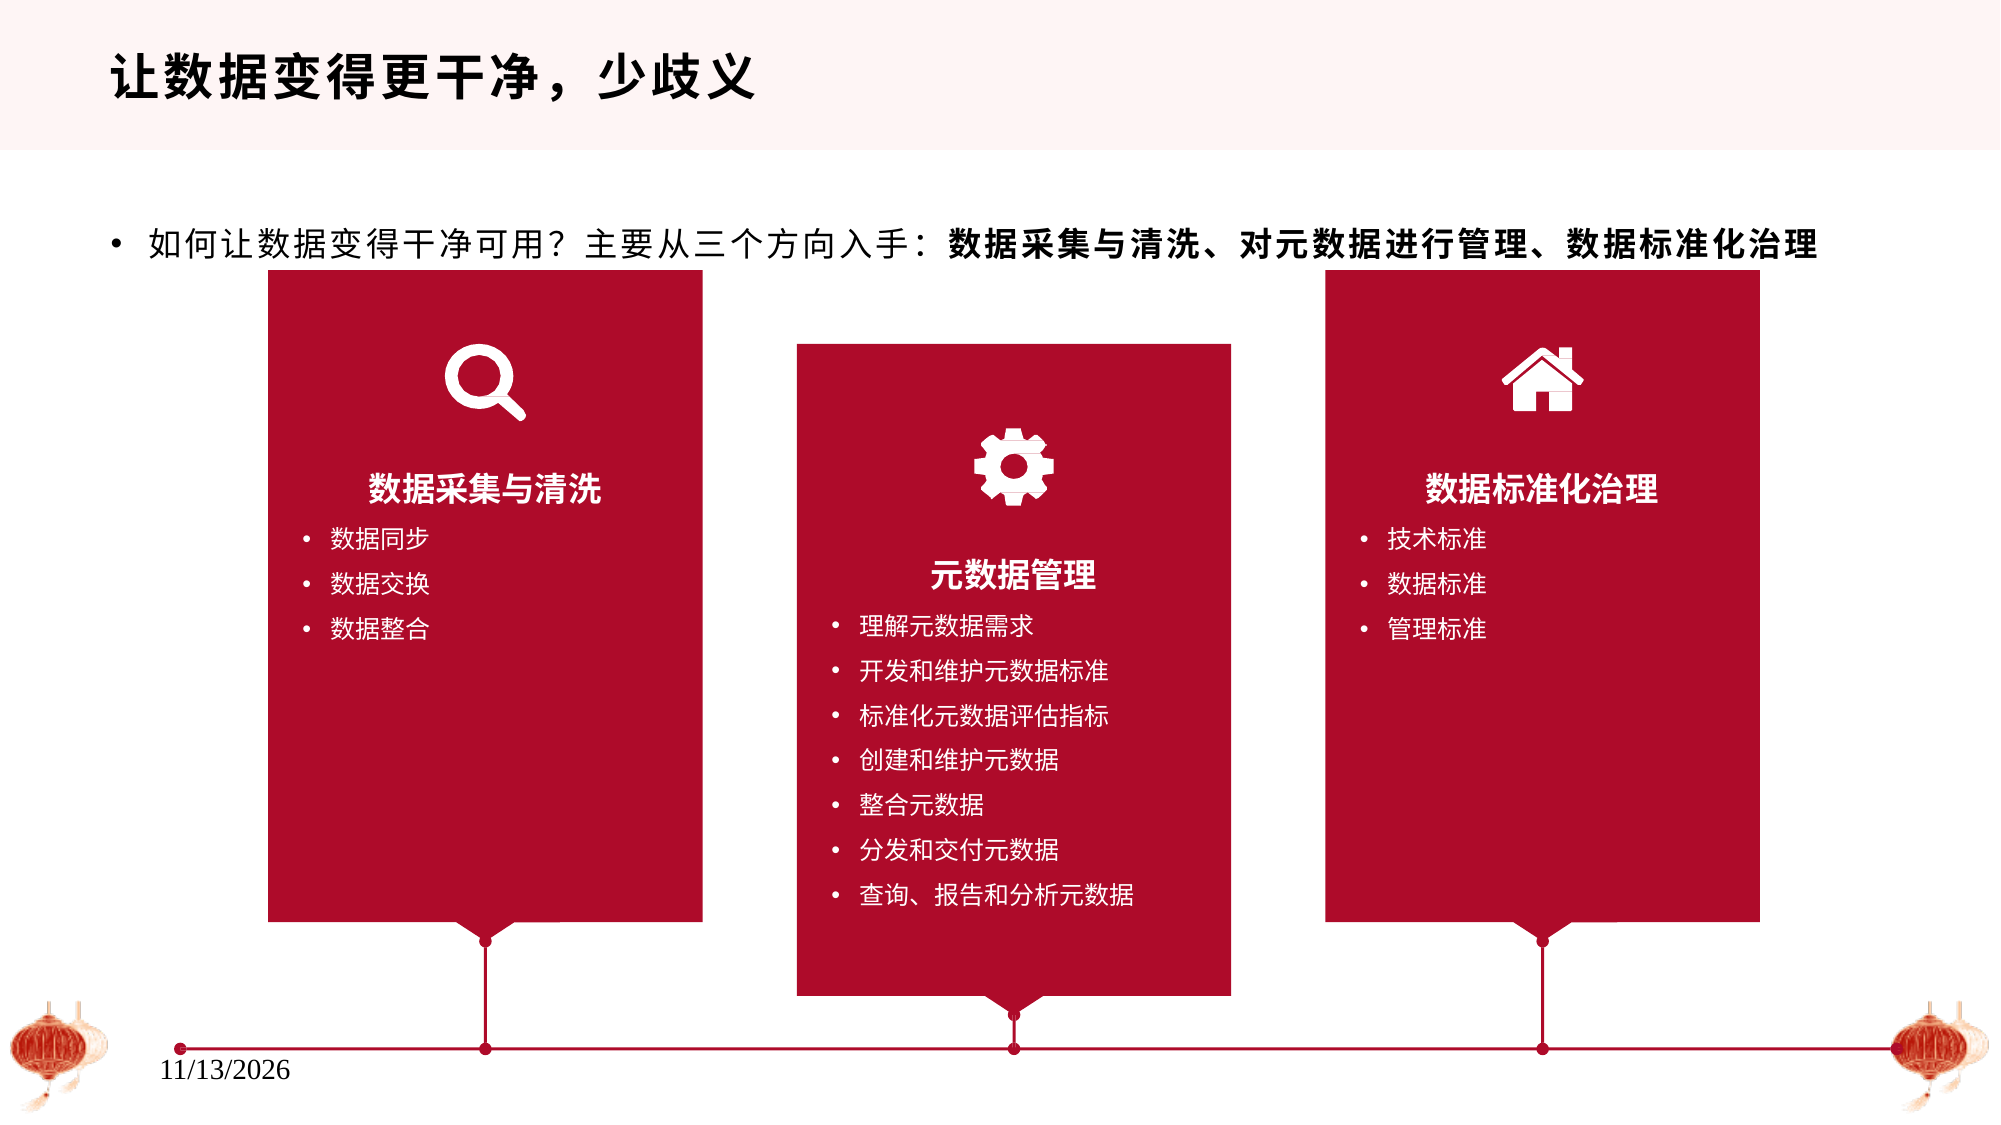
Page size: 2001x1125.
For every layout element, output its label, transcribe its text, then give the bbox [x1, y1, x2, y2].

picture [1881, 1000, 2000, 1125]
text_box [479, 935, 492, 1041]
text_box 数据标准化治理 技术标准 数据标准 管理标准 [1357, 444, 1662, 644]
text_box [1501, 347, 1584, 412]
text_box [974, 428, 1054, 506]
text_box [1325, 270, 1760, 938]
text_box [588, 1047, 1008, 1051]
text_box [268, 270, 703, 938]
text_box [1536, 935, 1549, 1056]
text_box 元数据管理 理解元数据需求 开发和维护元数据标准 标准化元数据评估指标 创建和维护元数据 整合元数据 分发和交付元数据 查询、报告和分析元数据 [829, 530, 1137, 910]
text_box [1021, 1047, 1536, 1051]
title 让数据变得更干净，少歧义 [95, 38, 1906, 112]
text_box [1549, 1042, 1903, 1056]
text_box [1007, 1008, 1021, 1056]
text_box [444, 343, 527, 422]
picture [0, 1000, 119, 1125]
text_box 数据采集与清洗 数据同步 数据交换 数据整合 [300, 444, 604, 644]
list 如何让数据变得干净可用？主要从三个方向入手：数据采集与清洗、对元数据进行管理、数据标准化治理 [95, 203, 1904, 271]
slide_number [144, 1041, 588, 1094]
text_box [796, 343, 1232, 1012]
